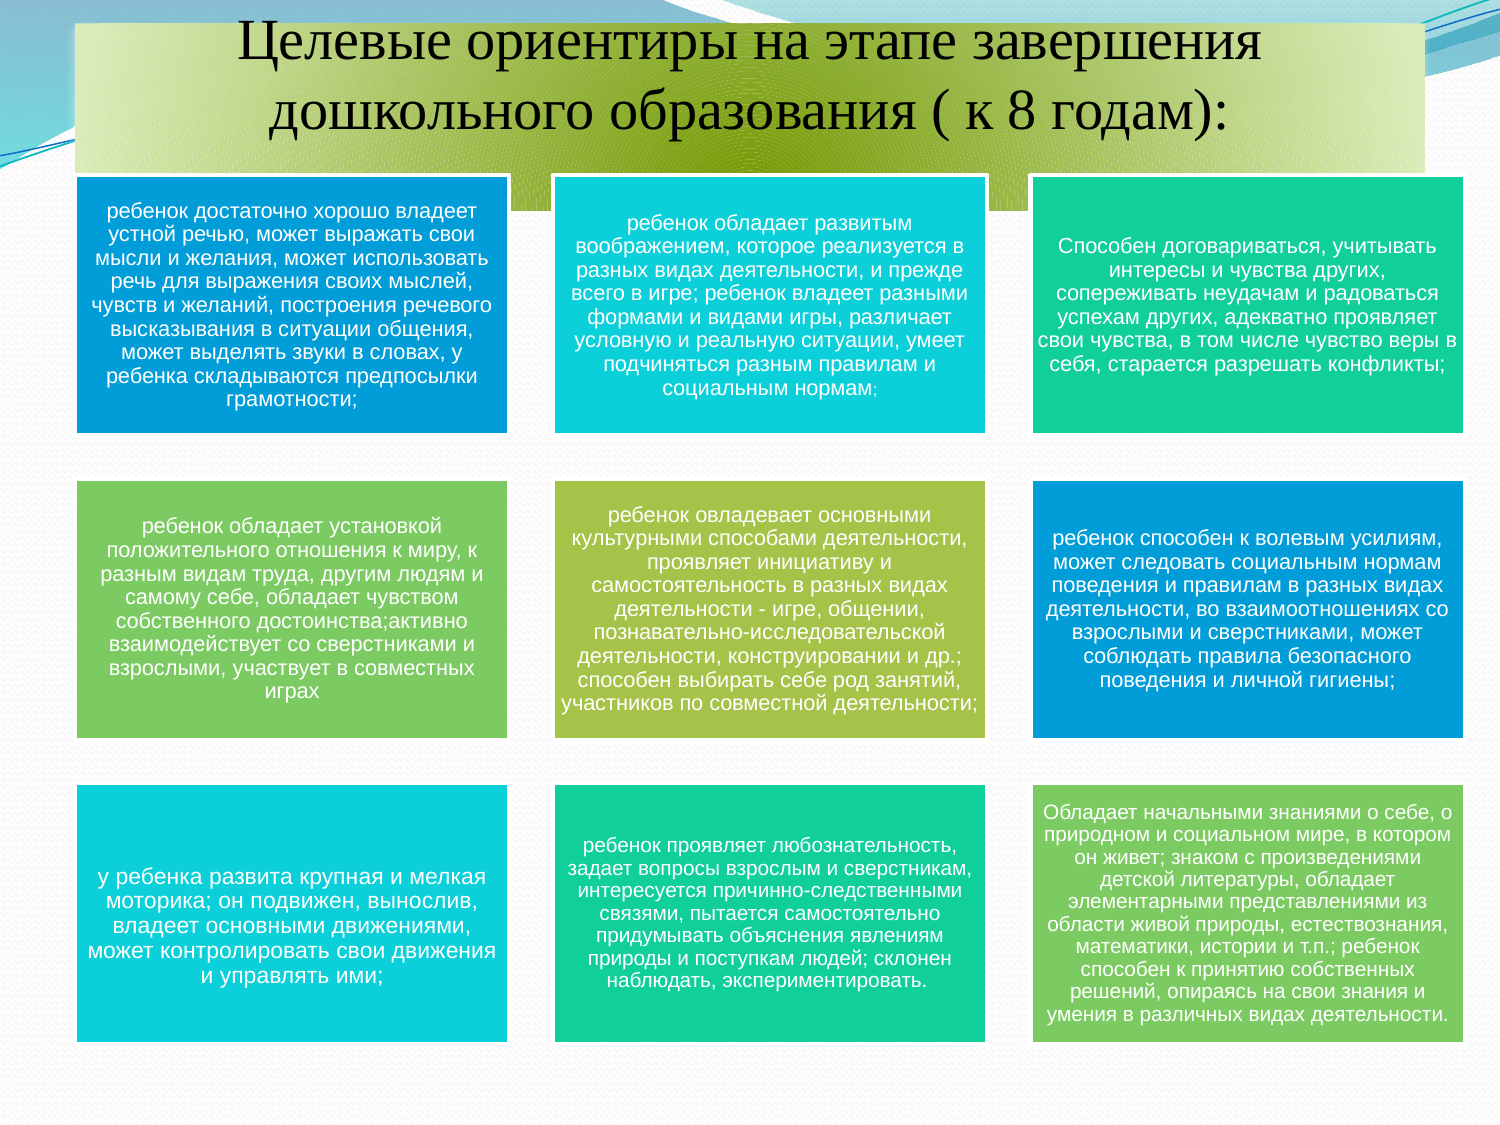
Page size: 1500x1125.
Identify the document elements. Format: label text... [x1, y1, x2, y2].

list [74, 163, 1466, 1055]
title Целевые ориентиры на этапе завершения дошкольного образования ( к 8 годам): [75, 23, 1425, 163]
